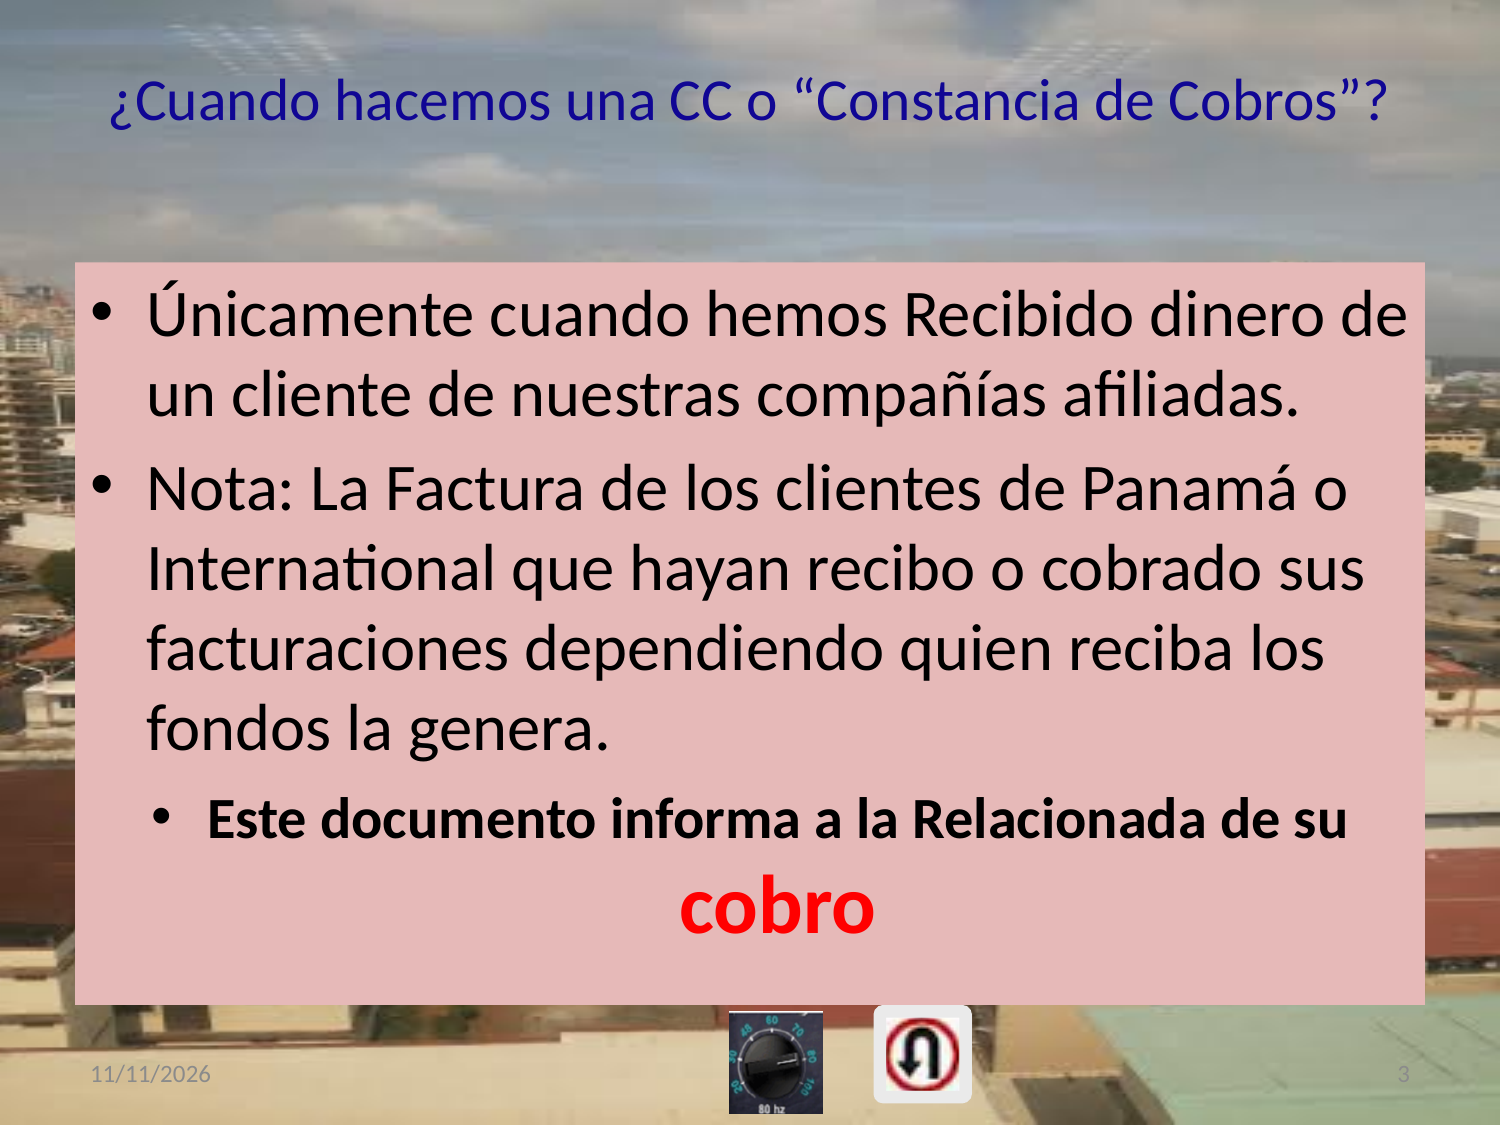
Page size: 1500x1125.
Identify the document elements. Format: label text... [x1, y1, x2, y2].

picture [0, 0, 1500, 1125]
slide_number 3 [1074, 1042, 1425, 1103]
list Únicamente cuando hemos Recibido dinero de un cliente de nuestras compañías afiliadas. Nota: La Factura de los clientes de Panamá o International que hayan recibo o cobrado sus facturaciones dependiendo quien reciba los fondos la genera. Este documento informa a la Relacionada de su cobro [75, 262, 1425, 1005]
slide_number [75, 1042, 425, 1103]
title ¿Cuando hacemos una CC o “Constancia de Cobros”? [75, 45, 1425, 149]
